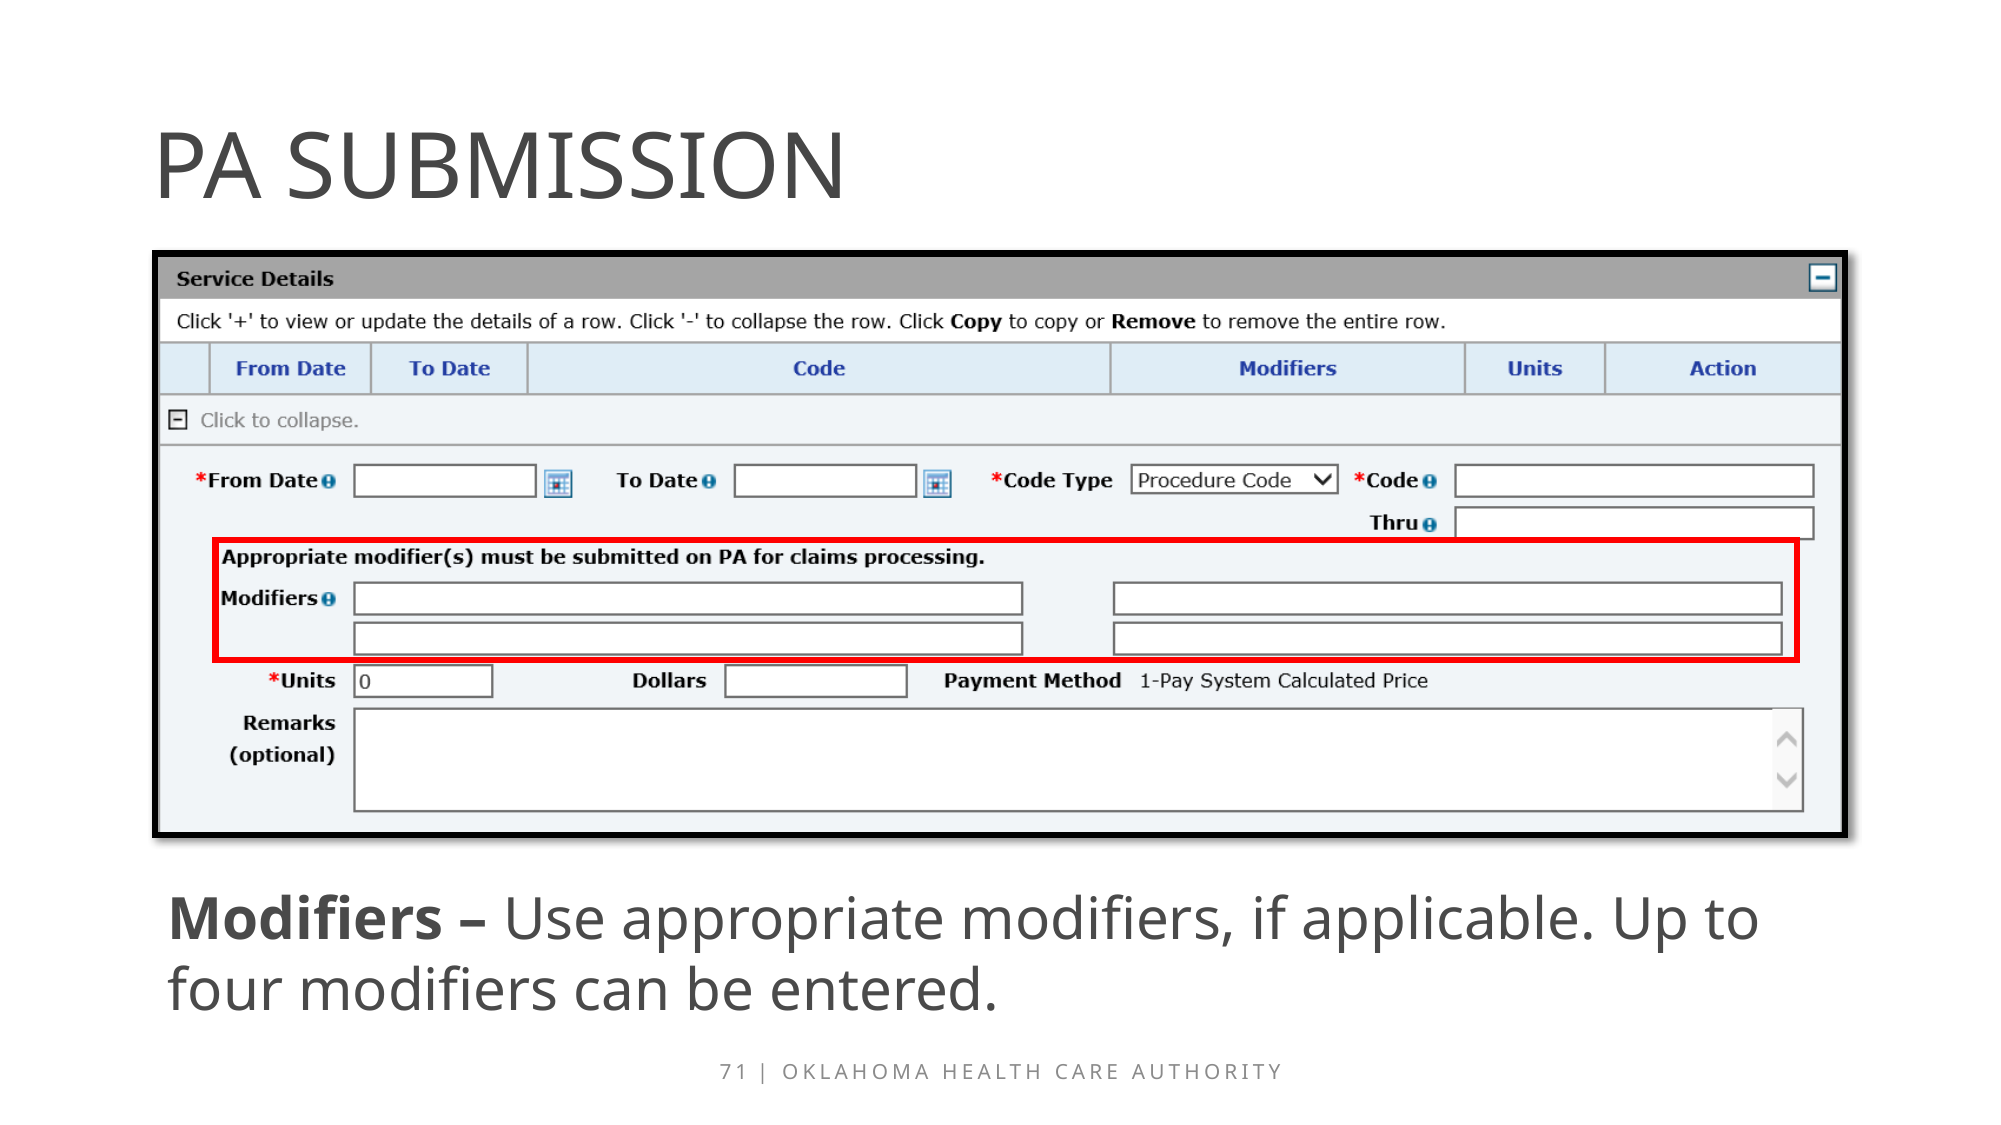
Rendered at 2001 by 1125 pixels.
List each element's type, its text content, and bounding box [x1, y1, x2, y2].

title PA SUBMISSION [137, 59, 1863, 278]
text_box Modifiers – Use appropriate modifiers, if applicable. Up to four modifiers can be entered. [153, 874, 1847, 1030]
picture [157, 256, 1842, 832]
